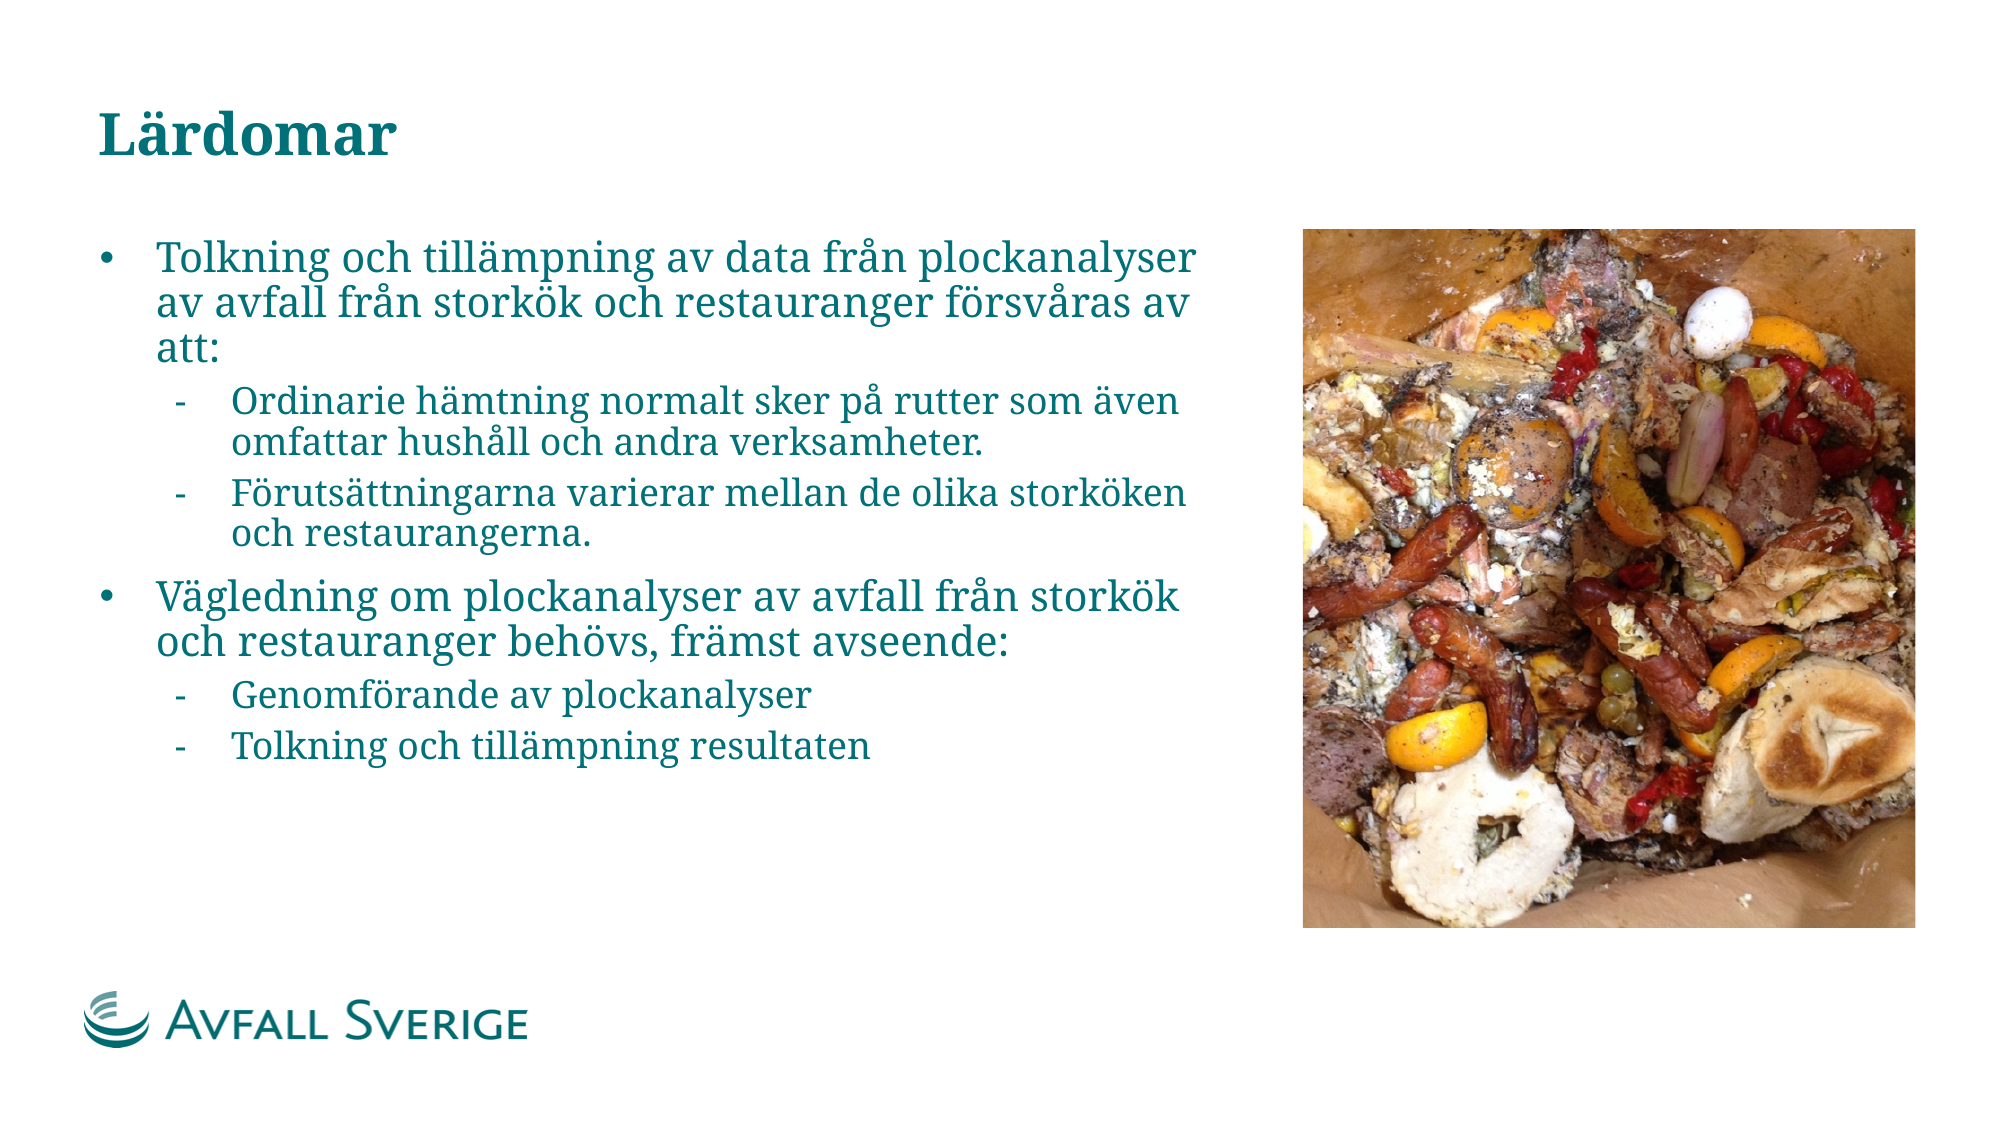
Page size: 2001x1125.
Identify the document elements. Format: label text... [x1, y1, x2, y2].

picture [84, 991, 528, 1048]
title Lärdomar [83, 84, 1235, 189]
picture [1302, 229, 1916, 928]
list Tolkning och tillämpning av data från plockanalyser av avfall från storkök och restauranger försvåras av att: Ordinarie hämtning normalt sker på rutter som även omfattar hushåll och andra verksamheter. Förutsättningarna varierar mellan de olika storköken och restaurangerna. Vägledning om plockanalyser av avfall från storkök och restauranger behövs, främst avseende: Genomförande av plockanalyser Tolkning och tillämpning resultaten [84, 229, 1235, 928]
